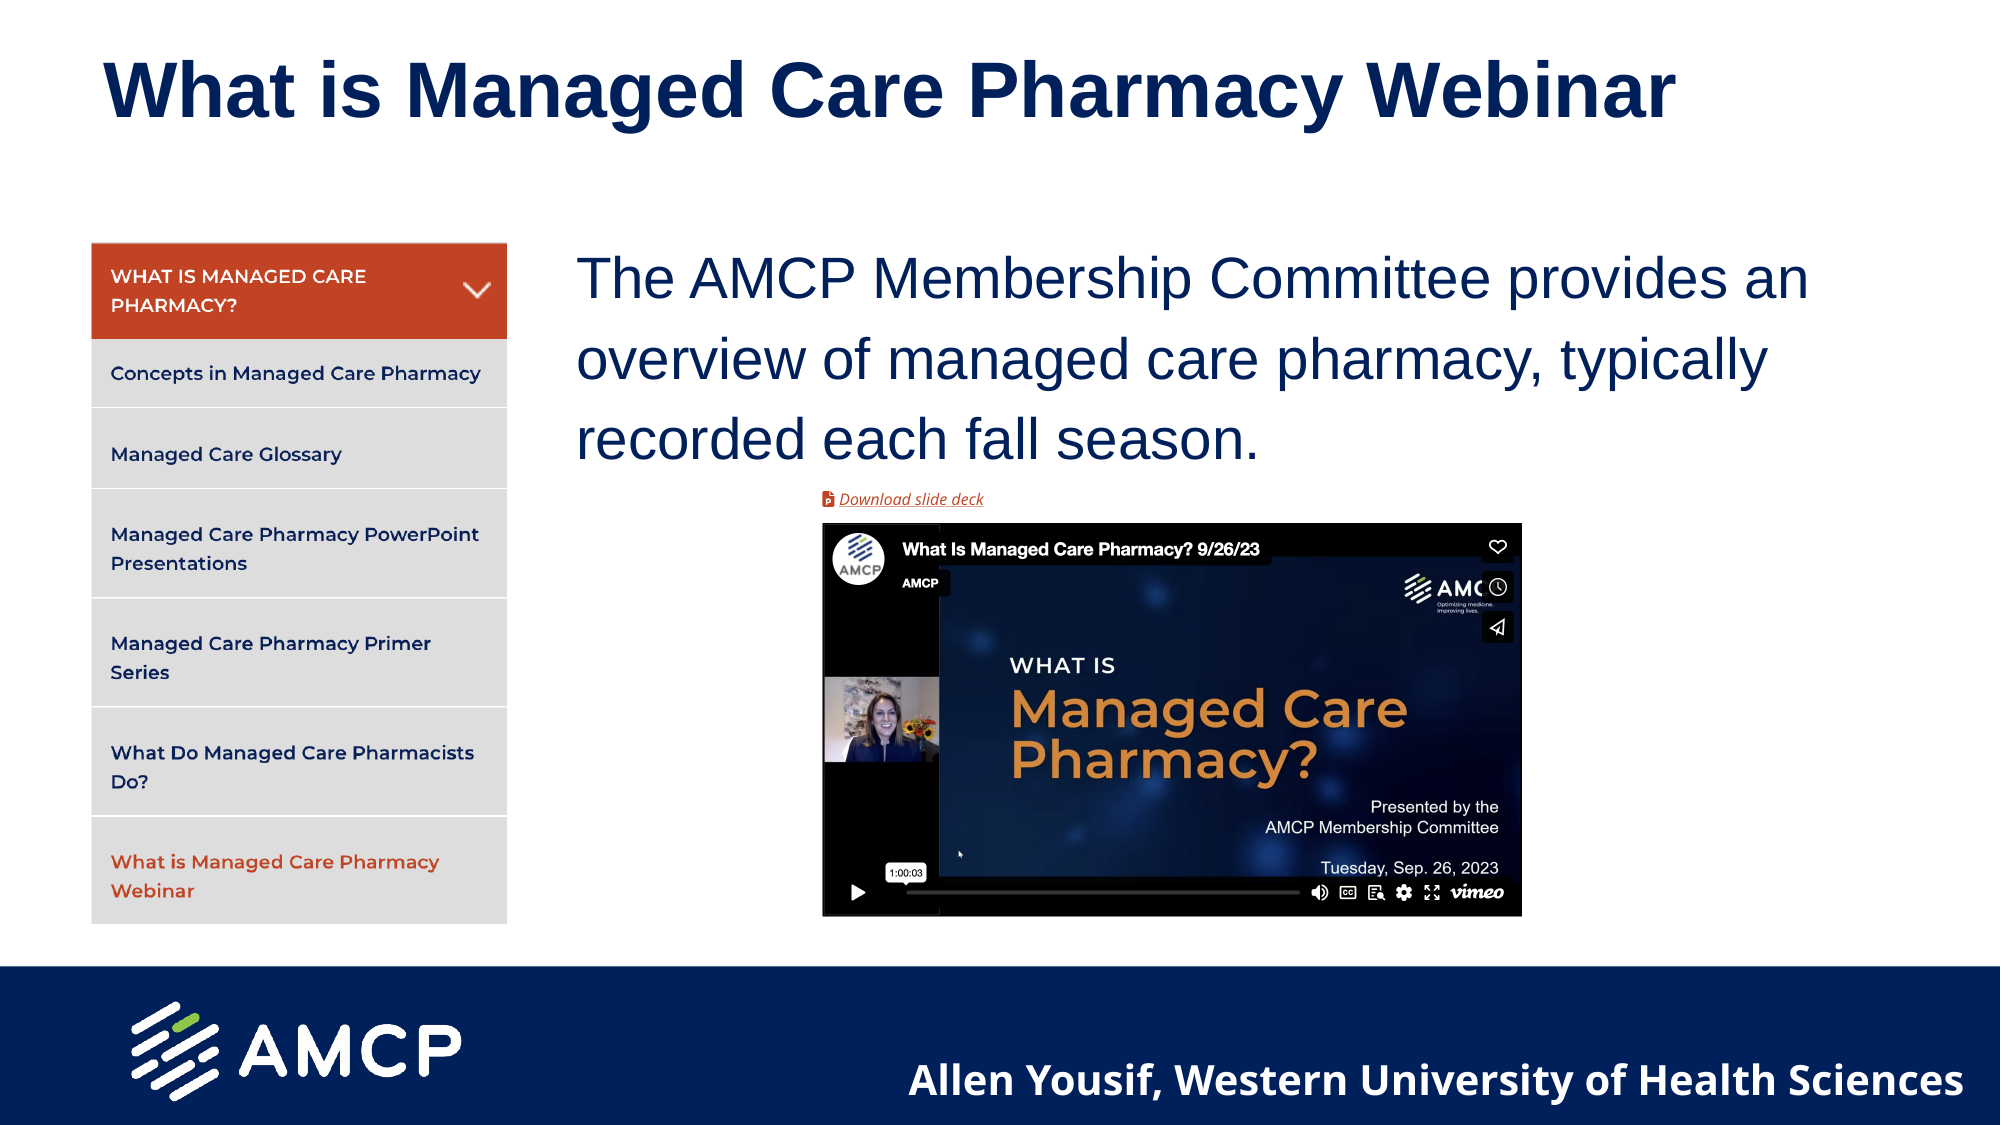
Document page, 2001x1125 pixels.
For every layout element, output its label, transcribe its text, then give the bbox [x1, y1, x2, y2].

text_box Allen Yousif, Western University of Health Sciences [365, 1046, 1980, 1112]
picture [0, 240, 1533, 1125]
list The AMCP Membership Committee provides an overview of managed care pharmacy, typically recorded each fall season. [560, 222, 1897, 487]
title What is Managed Care Pharmacy Webinar [88, 40, 1897, 143]
